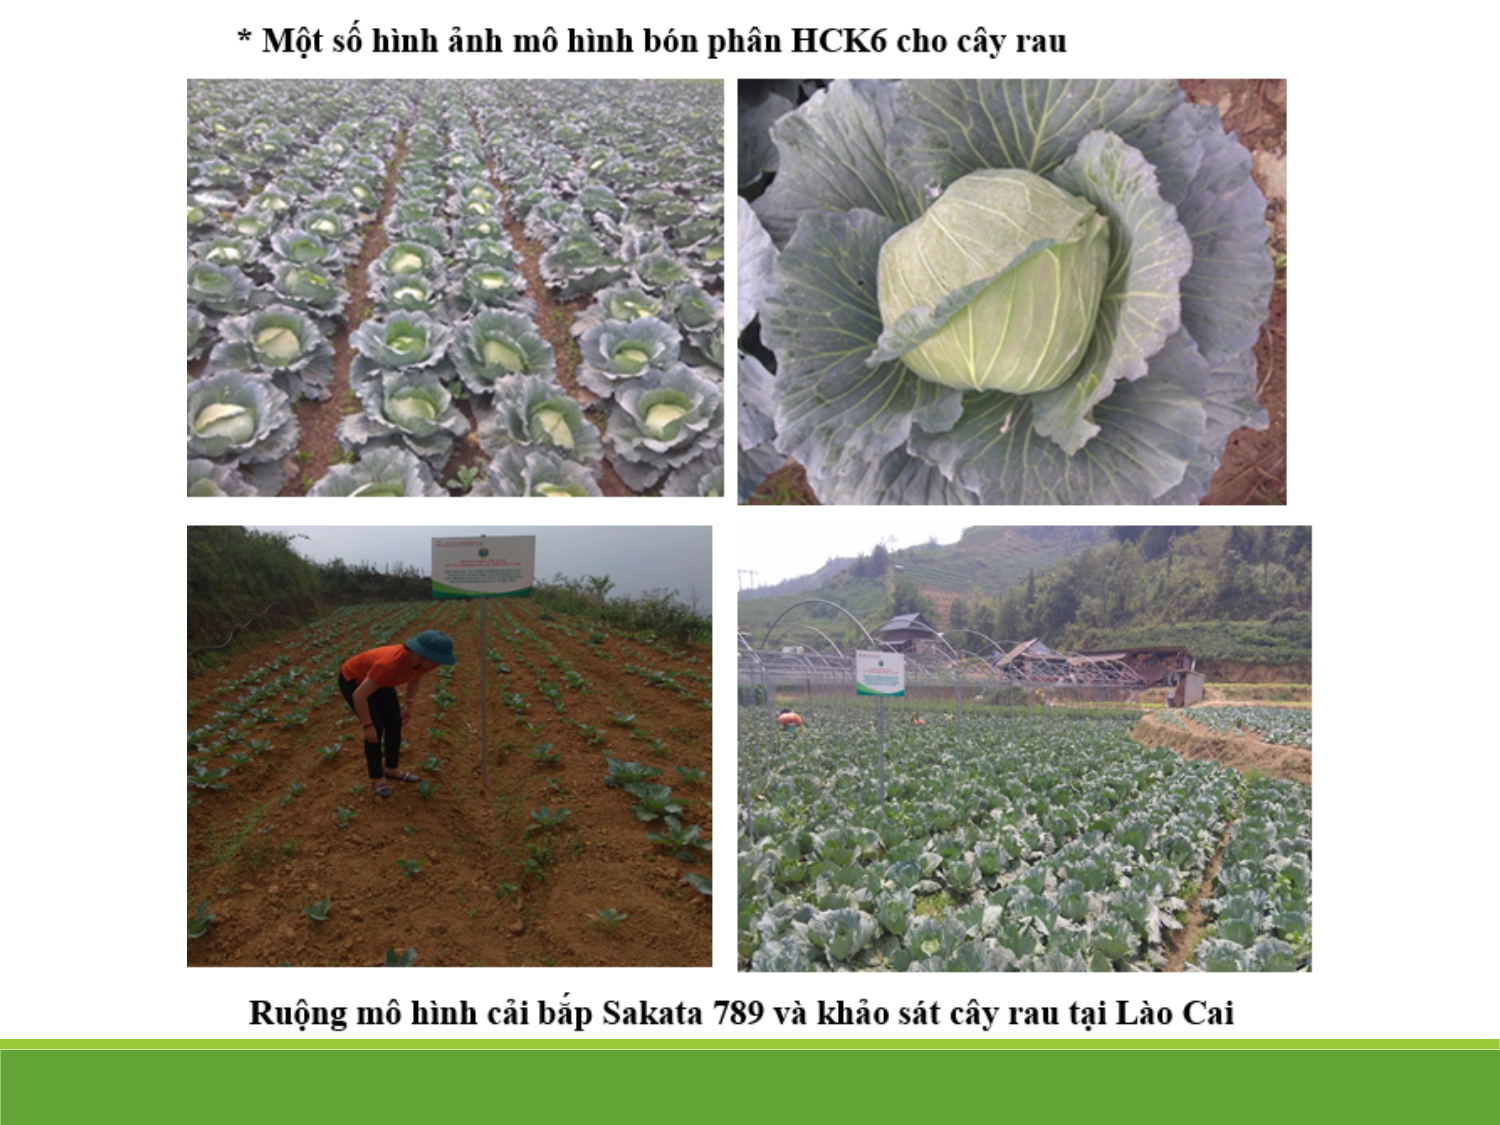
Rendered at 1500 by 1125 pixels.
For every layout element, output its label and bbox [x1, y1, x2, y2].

picture [187, 17, 1324, 1039]
